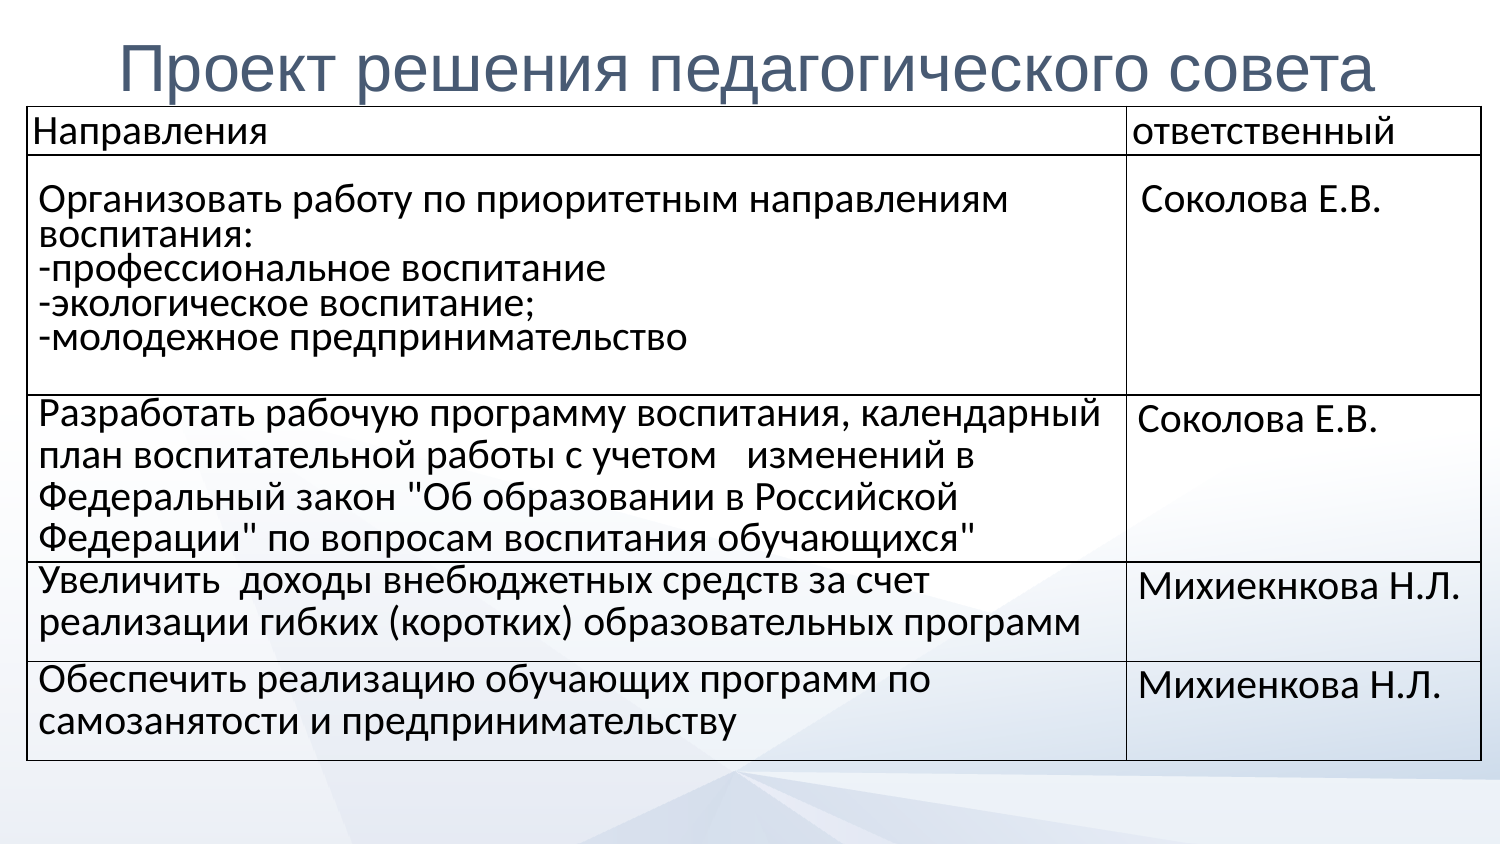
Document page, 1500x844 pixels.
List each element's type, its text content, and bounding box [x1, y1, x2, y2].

table_cell Увеличить доходы внебюджетных средств за счет реализации гибких (коротких) образовательных программ [28, 563, 1126, 661]
table_cell Соколова Е.В. [1127, 156, 1480, 394]
table_cell Разработать рабочую программу воспитания, календарный план воспитательной работы с учетом изменений в Федеральный закон "Об образовании в Российской Федерации" по вопросам воспитания обучающихся" [28, 396, 1126, 561]
table_header Направления [28, 107, 1126, 154]
table_cell Обеспечить реализацию обучающих программ по самозанятости и предпринимательству [28, 662, 1126, 760]
table_cell Михиекнкова Н.Л. [1127, 563, 1480, 661]
picture [0, 0, 1500, 844]
table_cell Михиенкова Н.Л. [1127, 662, 1480, 760]
table_cell Соколова Е.В. [1127, 396, 1480, 561]
table_header ответственный [1127, 107, 1480, 154]
table_cell Организовать работу по приоритетным направлениям воспитания: -профессиональное воспитание -экологическое воспитание; -молодежное предпринимательство [28, 156, 1126, 394]
title Проект решения педагогического совета [103, 26, 1397, 106]
